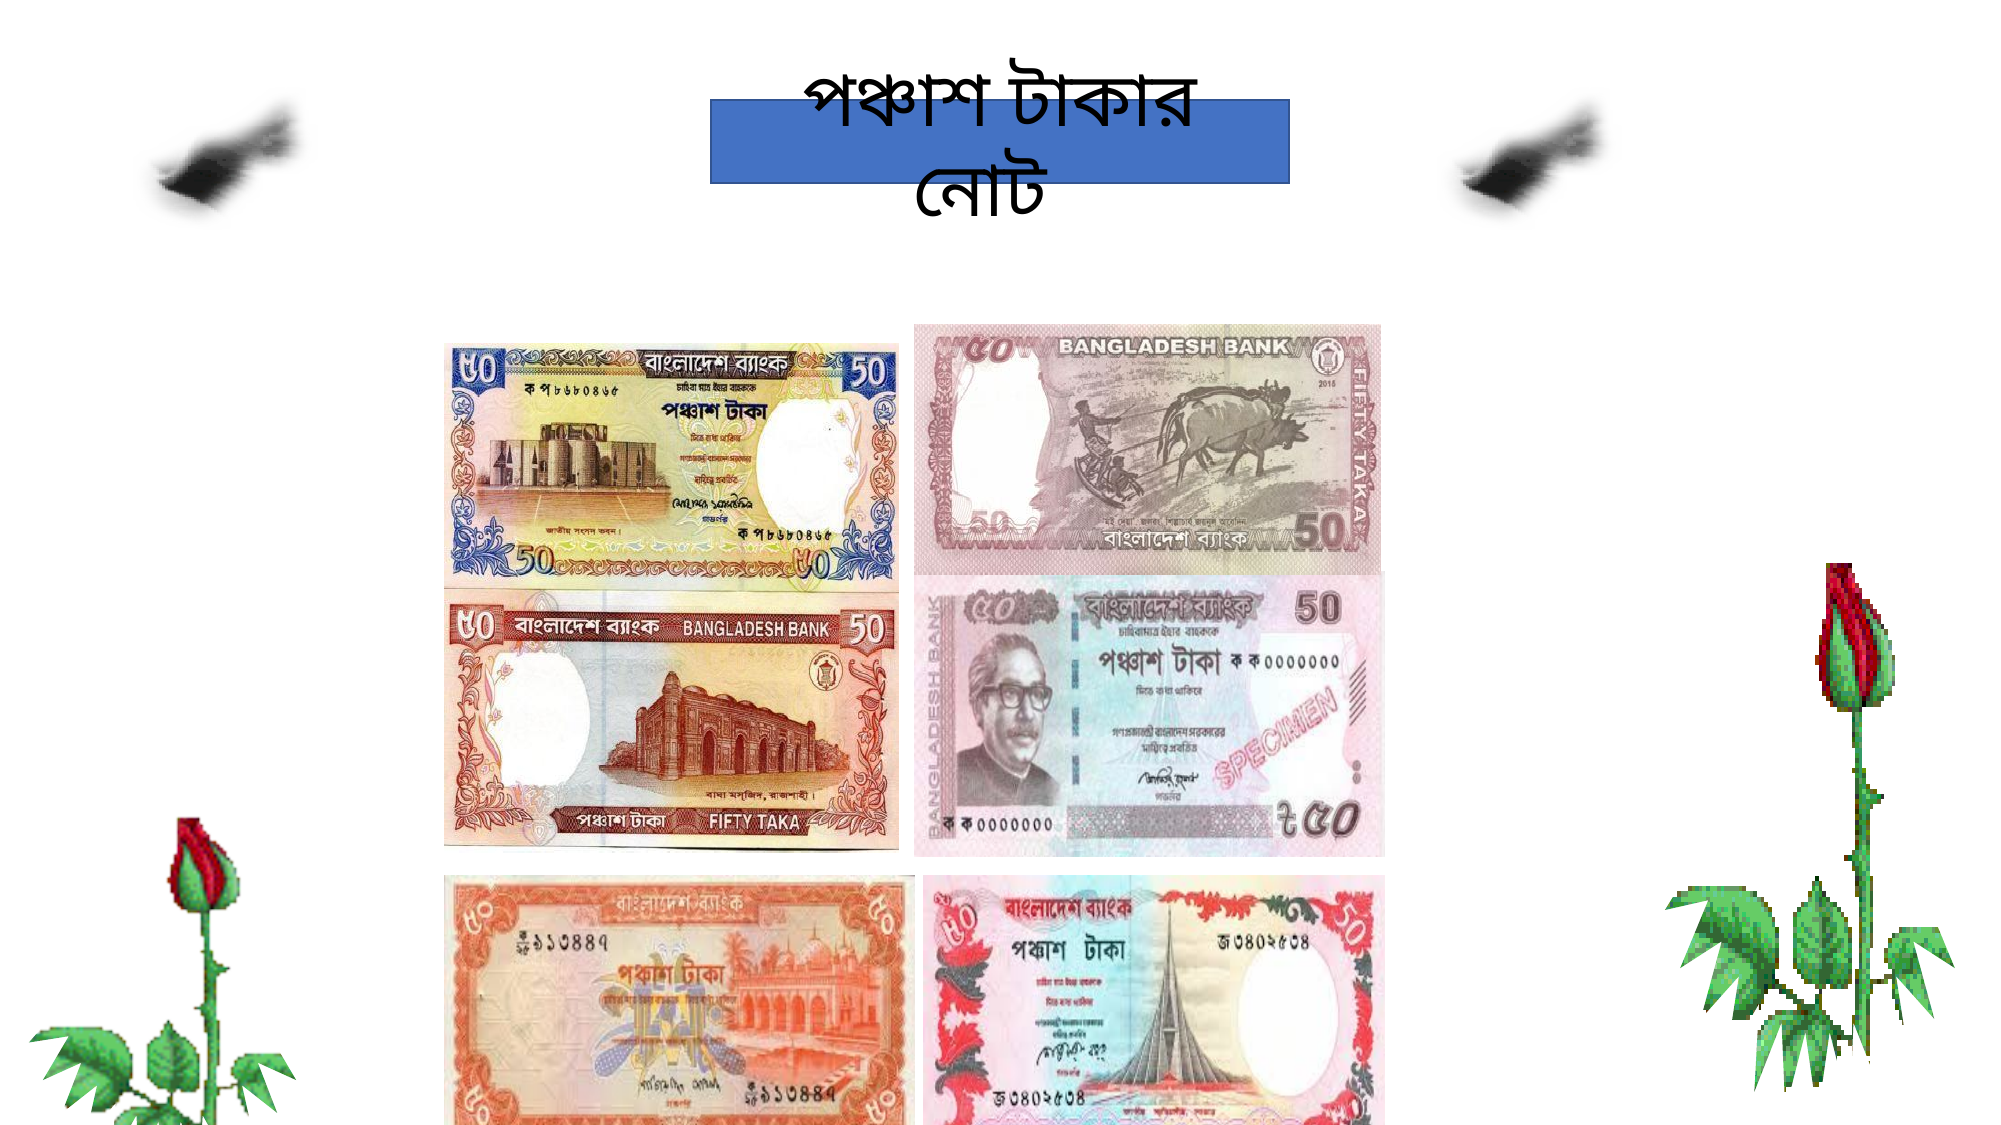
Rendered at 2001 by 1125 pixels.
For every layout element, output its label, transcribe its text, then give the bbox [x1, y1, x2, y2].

picture [17, 28, 413, 383]
picture [1320, 28, 1717, 383]
picture [1652, 445, 1983, 1118]
text_box পঞ্চাশ টাকার নোট [710, 99, 1290, 184]
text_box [444, 324, 1385, 1125]
picture [17, 742, 322, 1125]
